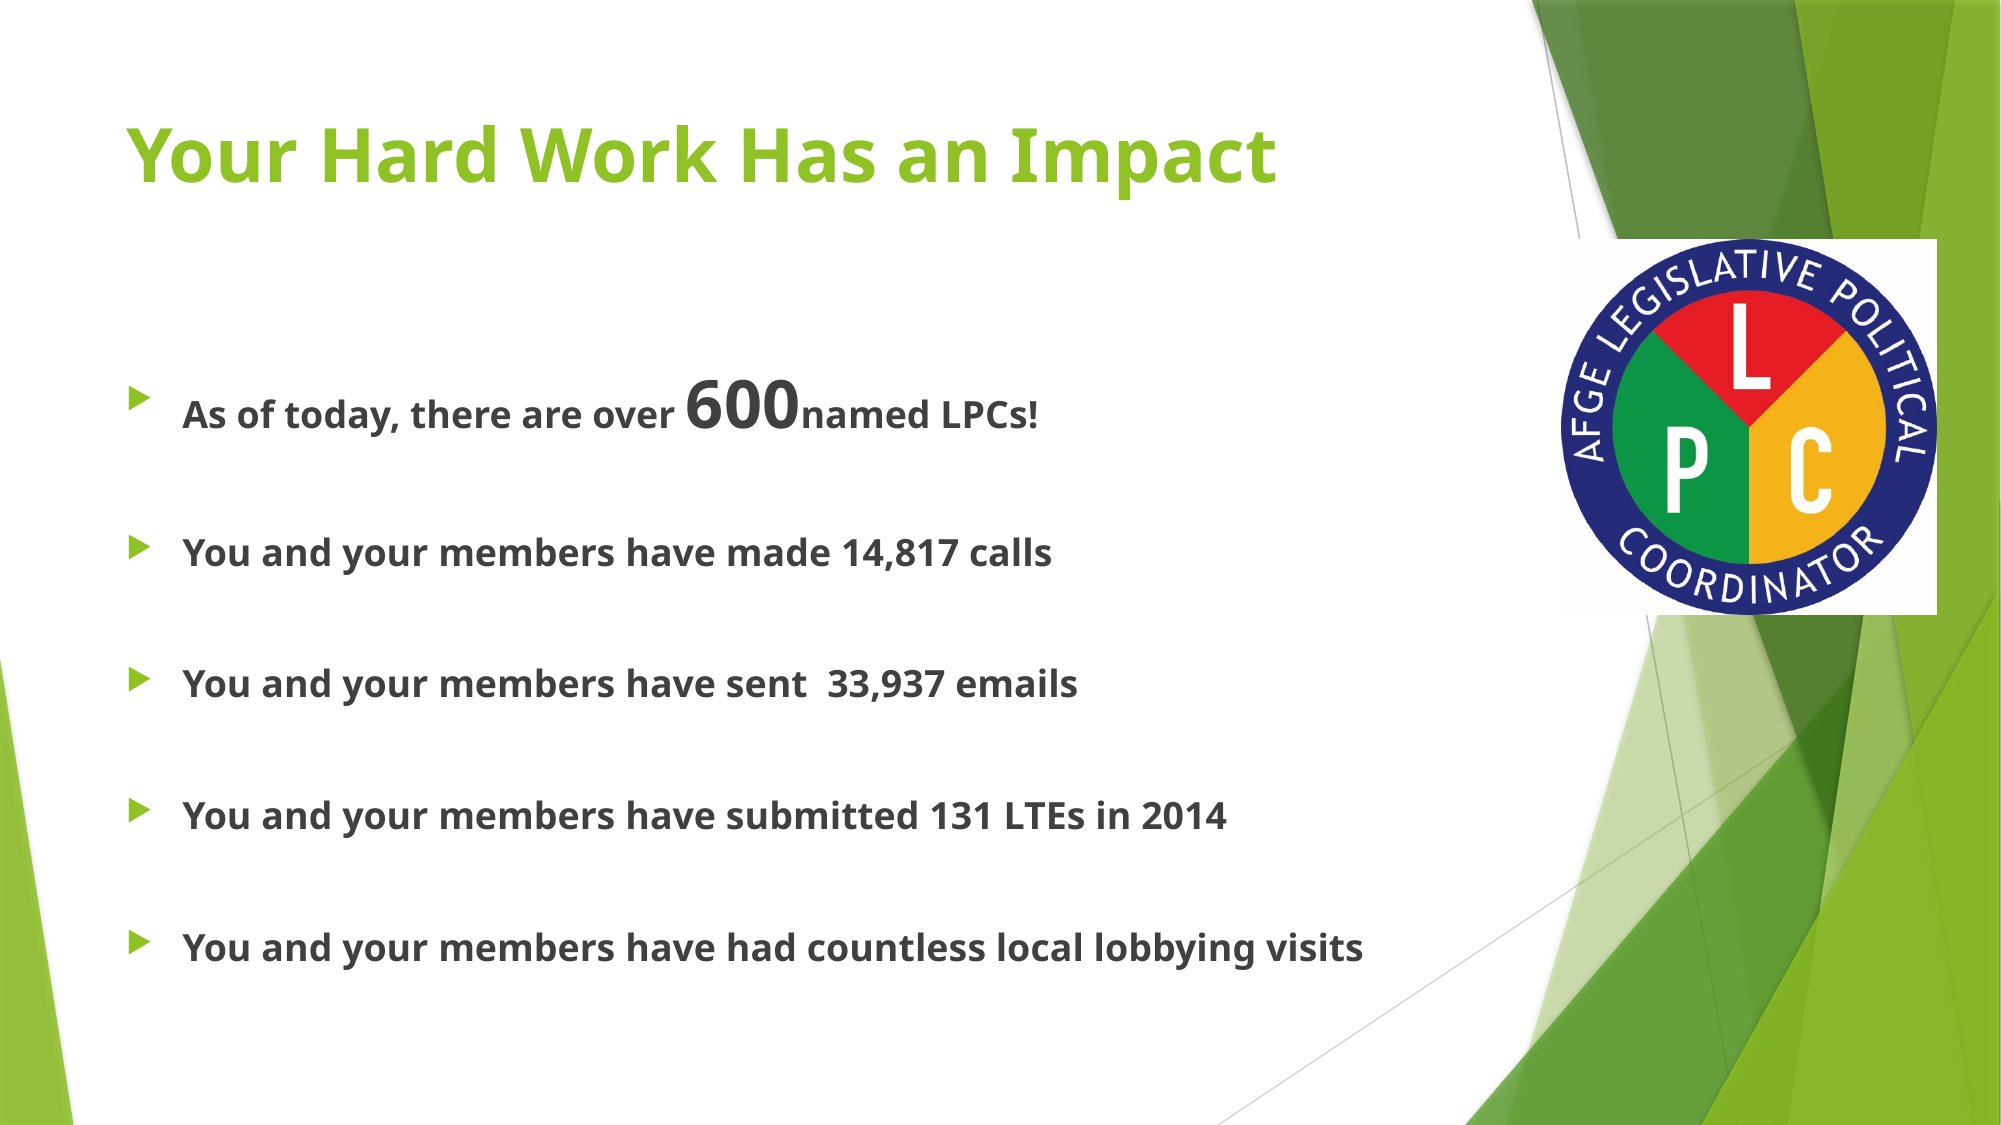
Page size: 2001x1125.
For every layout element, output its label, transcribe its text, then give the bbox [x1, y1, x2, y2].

picture [1560, 238, 1937, 615]
list As of today, there are over 600named LPCs! You and your members have made 14,817 calls You and your members have sent 33,937 emails You and your members have submitted 131 LTEs in 2014 You and your members have had countless local lobbying visits [111, 354, 1522, 992]
title Your Hard Work Has an Impact [111, 99, 1522, 317]
